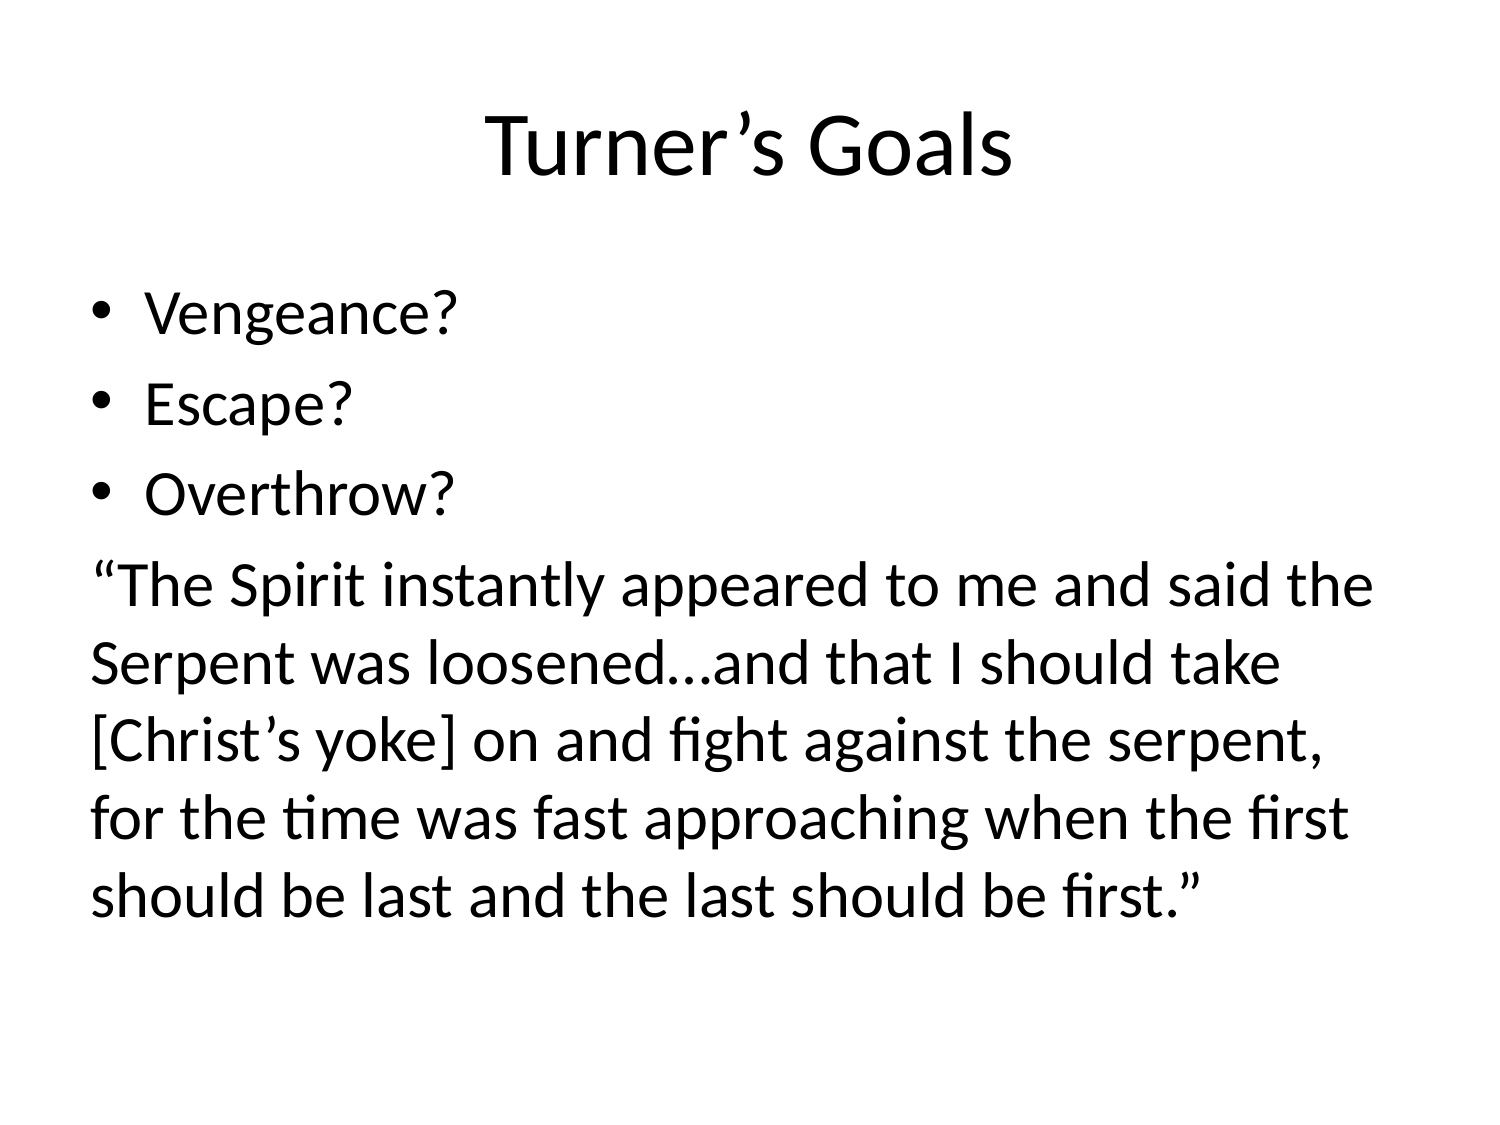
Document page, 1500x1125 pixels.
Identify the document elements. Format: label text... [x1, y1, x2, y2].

list Vengeance? Escape? Overthrow? “The Spirit instantly appeared to me and said the Serpent was loosened…and that I should take [Christ’s yoke] on and fight against the serpent, for the time was fast approaching when the first should be last and the last should be first.” [75, 262, 1425, 1005]
title Turner’s Goals [75, 45, 1425, 233]
